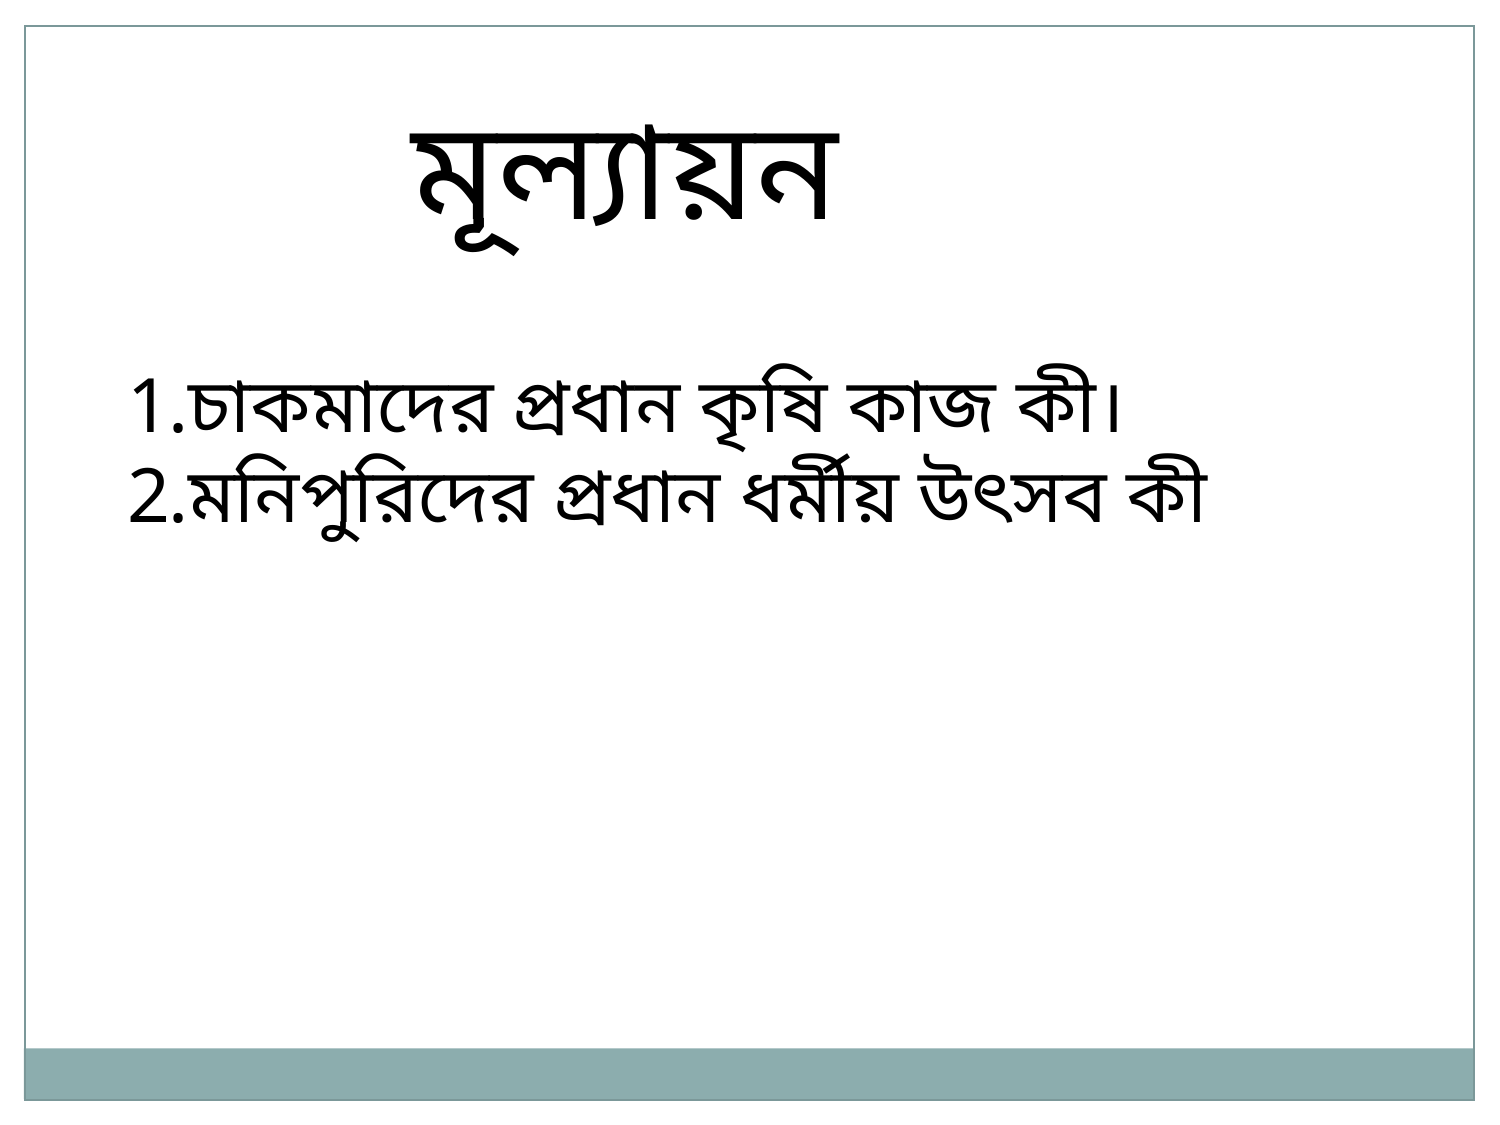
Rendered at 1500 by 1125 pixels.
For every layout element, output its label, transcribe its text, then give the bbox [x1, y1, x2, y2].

text_box চাকমাদের প্রধান কৃষি কাজ কী। মনিপুরিদের প্রধান ধর্মীয় উৎসব কী [112, 349, 1313, 680]
text_box মূল্যায়ন [362, 75, 888, 255]
